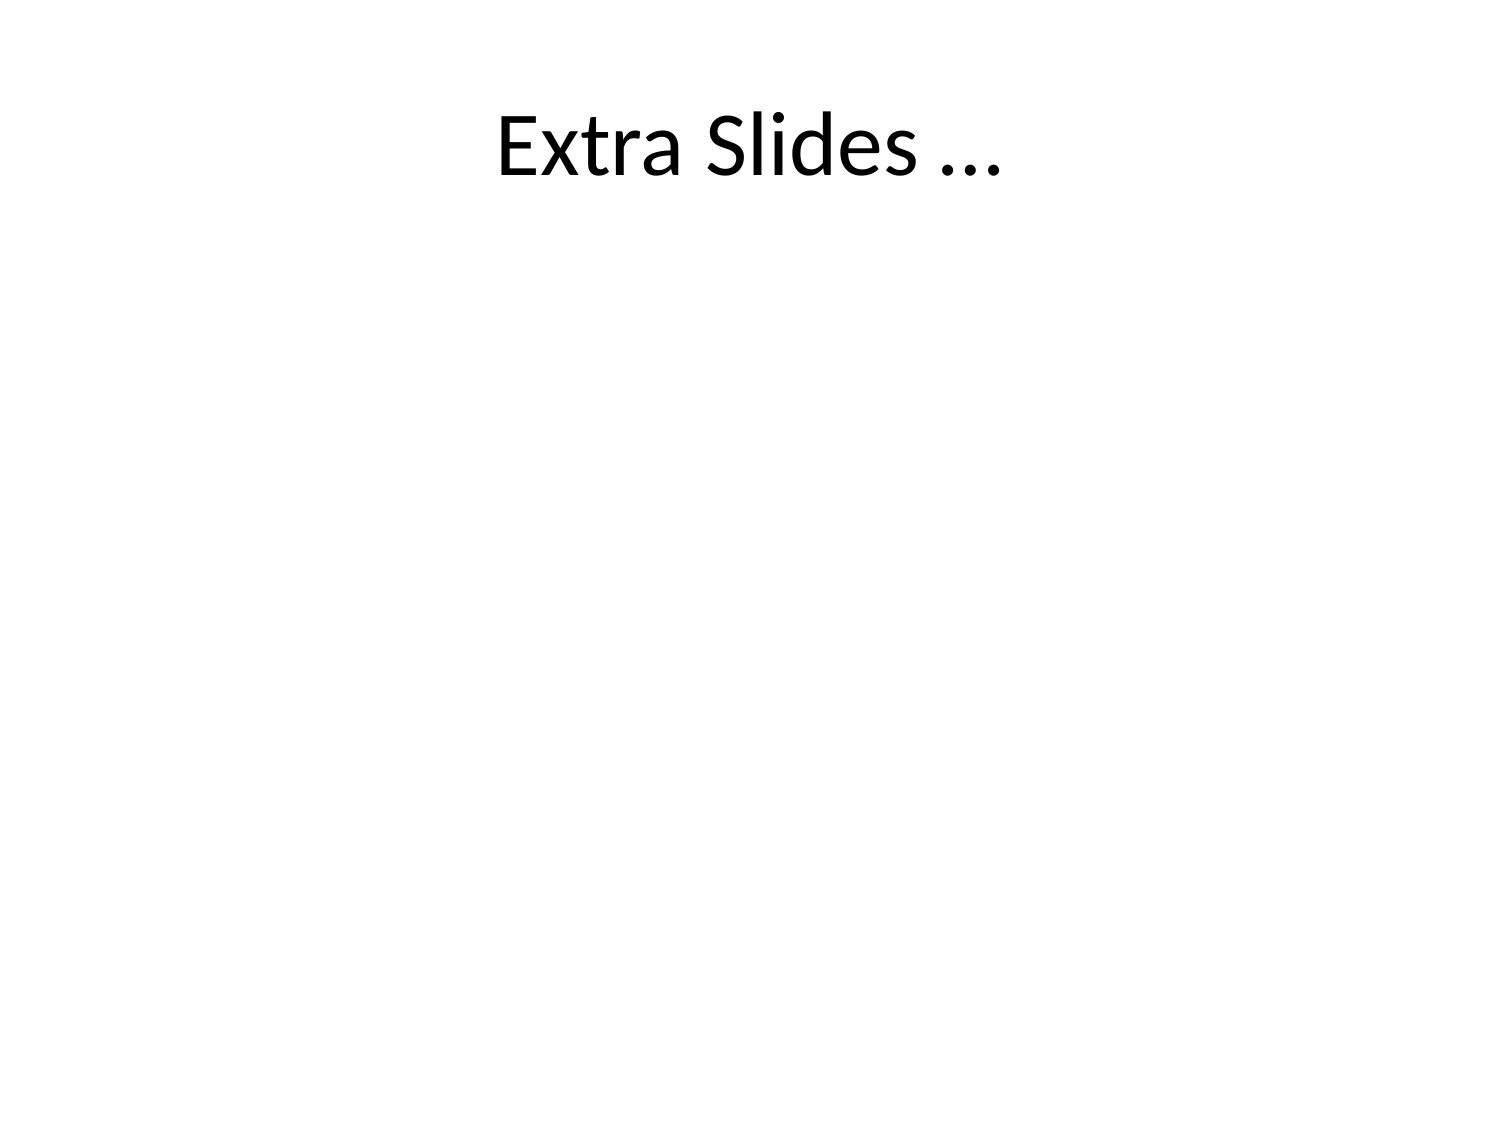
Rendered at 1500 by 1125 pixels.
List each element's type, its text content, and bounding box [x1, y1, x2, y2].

title Extra Slides … [75, 45, 1425, 233]
